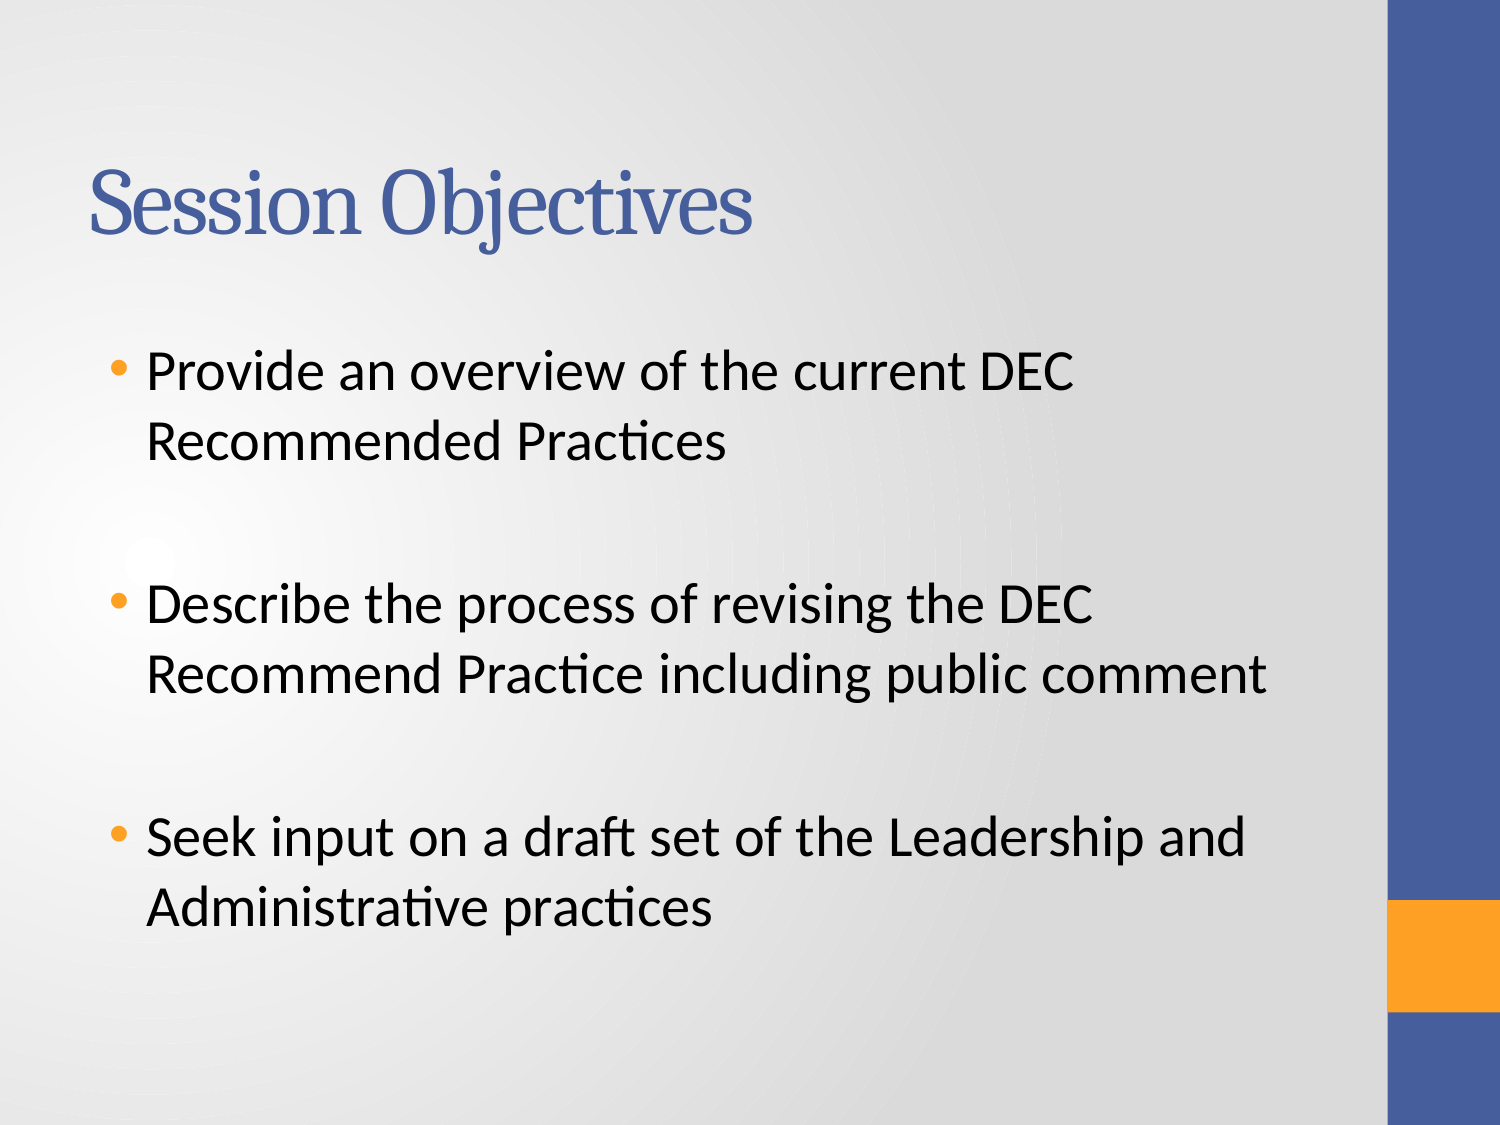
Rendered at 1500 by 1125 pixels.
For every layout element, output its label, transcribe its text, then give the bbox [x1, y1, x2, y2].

list Provide an overview of the current DEC Recommended Practices Describe the process of revising the DEC Recommend Practice including public comment Seek input on a draft set of the Leadership and Administrative practices [75, 324, 1325, 1050]
title Session Objectives [75, 45, 1325, 233]
